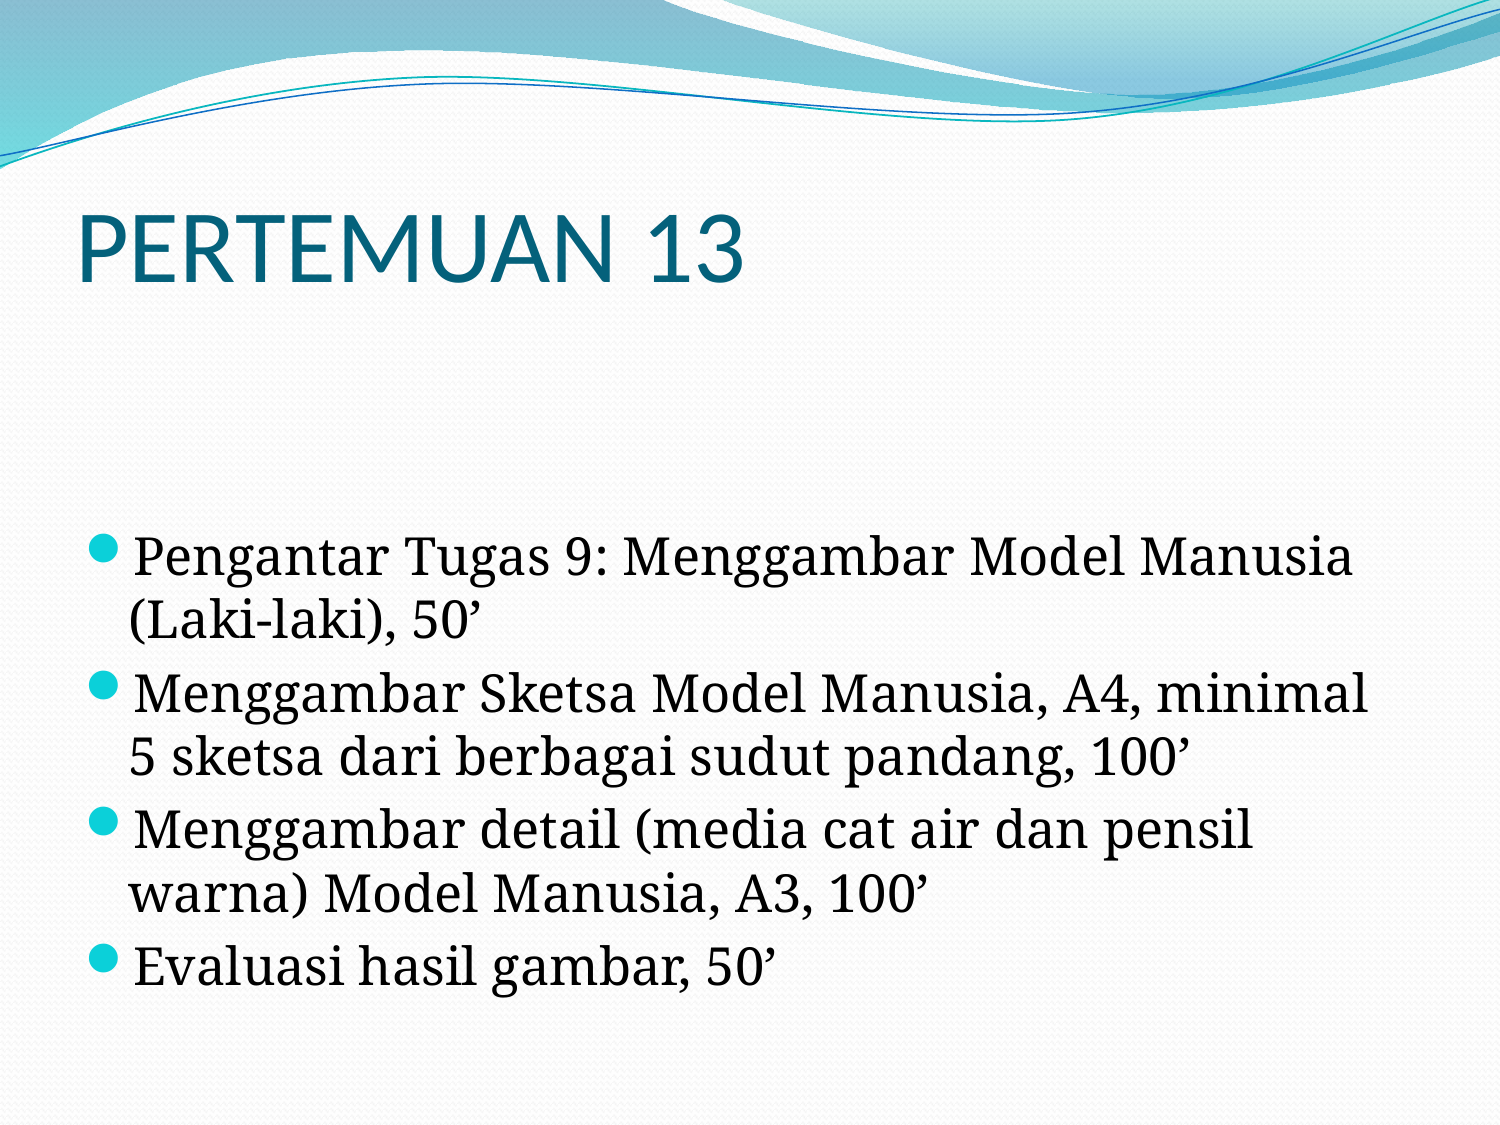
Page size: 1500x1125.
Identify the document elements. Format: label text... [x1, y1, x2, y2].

list Pengantar Tugas 9: Menggambar Model Manusia (Laki-laki), 50’ Menggambar Sketsa Model Manusia, A4, minimal 5 sketsa dari berbagai sudut pandang, 100’ Menggambar detail (media cat air dan pensil warna) Model Manusia, A3, 100’ Evaluasi hasil gambar, 50’ [70, 515, 1421, 1054]
title PERTEMUAN 13 [75, 115, 1425, 303]
